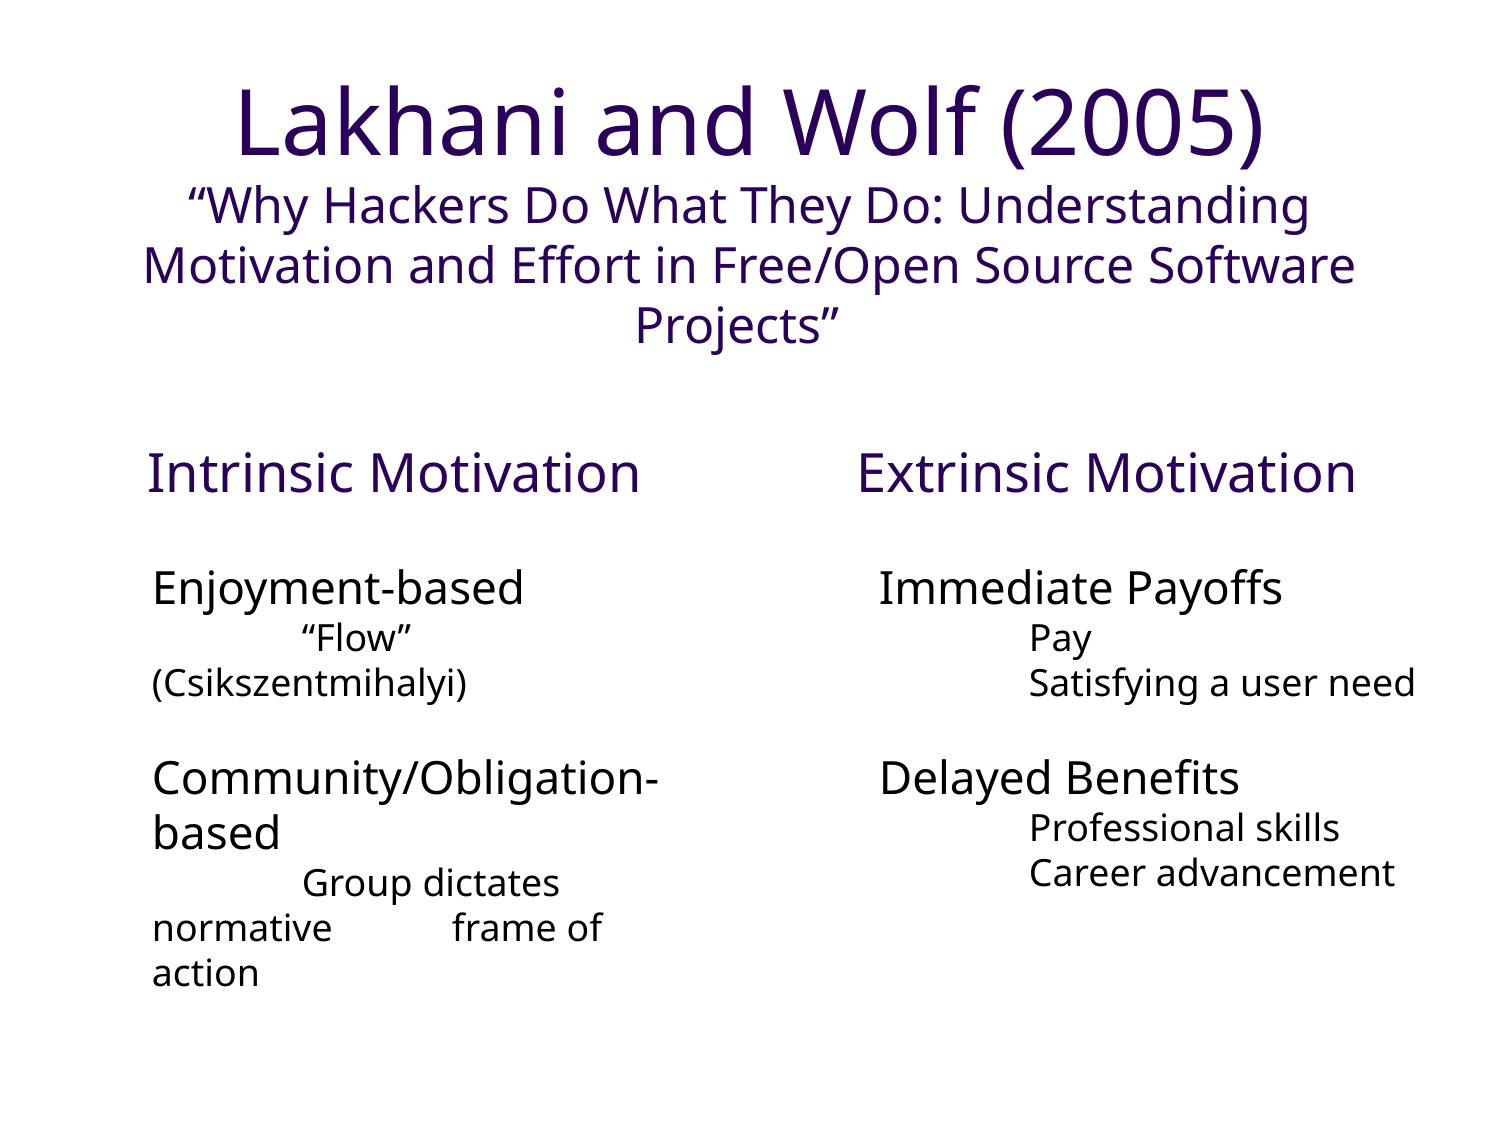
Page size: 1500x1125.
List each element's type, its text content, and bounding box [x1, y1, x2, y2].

text_box Intrinsic Motivation [132, 431, 657, 511]
text_box Enjoyment-based “Flow” (Csikszentmihalyi) Community/Obligation-based Group dictates normative frame of action [137, 551, 686, 1001]
text_box Immediate Payoffs Pay Satisfying a user need Delayed Benefits Professional skills Career advancement [864, 551, 1481, 901]
text_box Lakhani and Wolf (2005) “Why Hackers Do What They Do: Understanding Motivation and Effort in Free/Open Source Software Projects” [74, 45, 1425, 372]
text_box Extrinsic Motivation [841, 431, 1373, 511]
